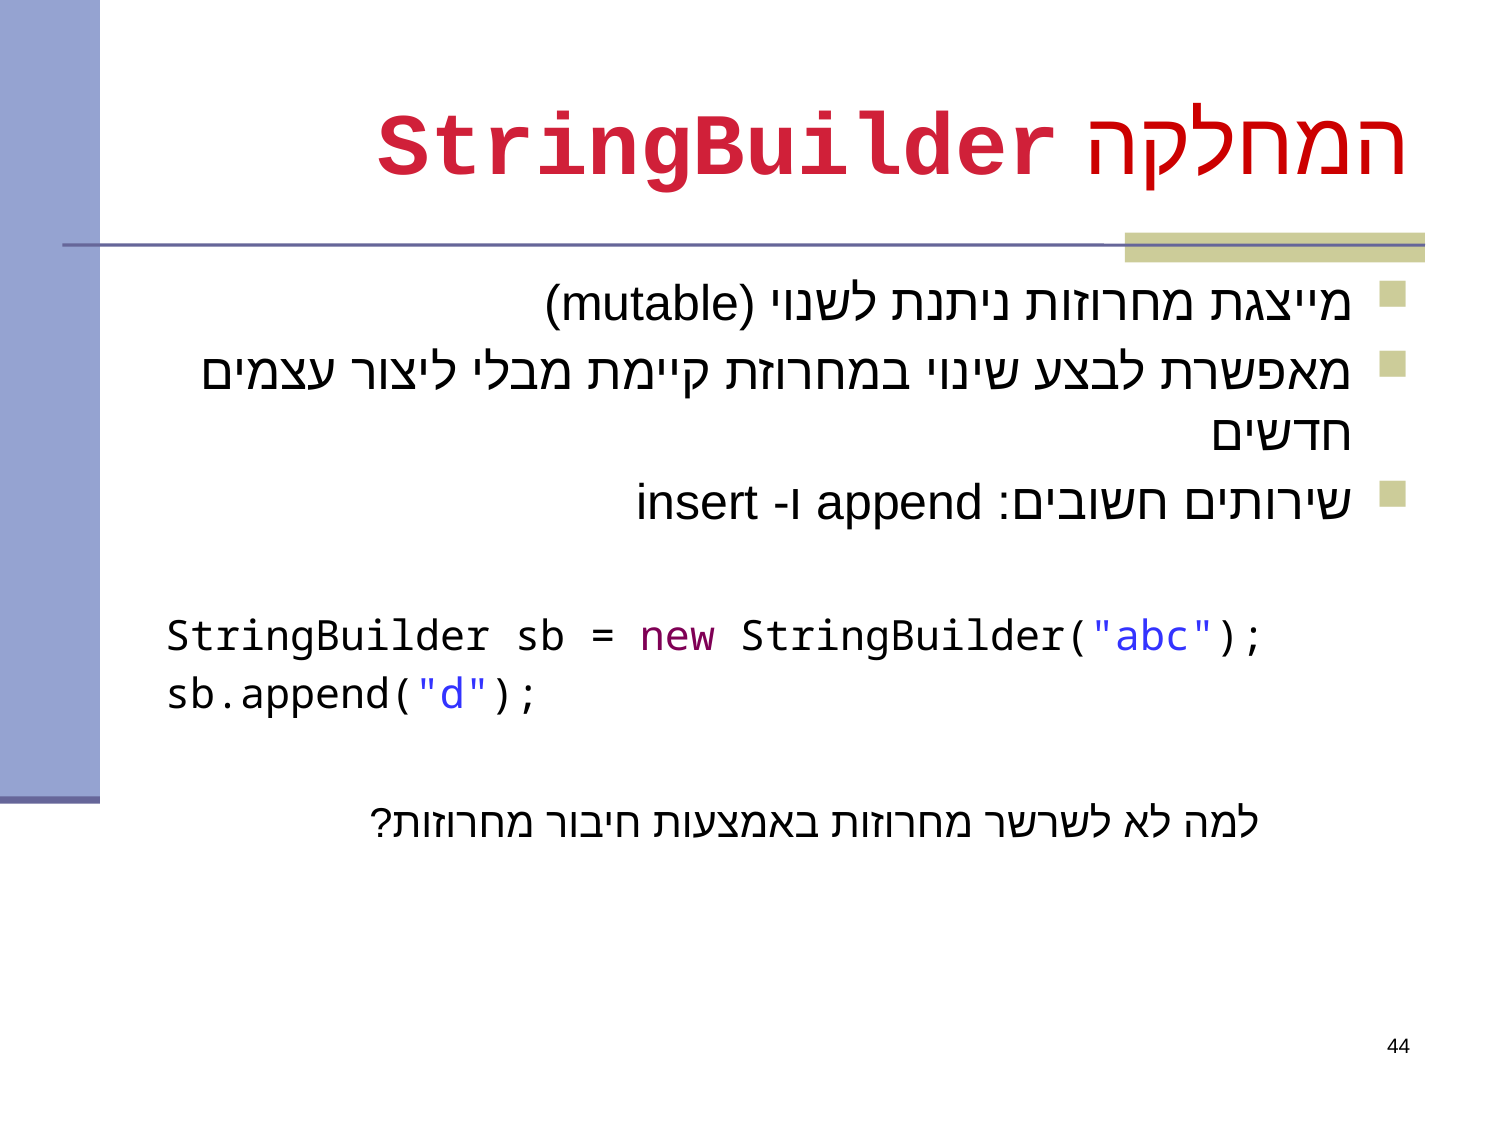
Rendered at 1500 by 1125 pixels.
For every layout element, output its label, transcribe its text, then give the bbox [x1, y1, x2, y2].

slide_number 44 [1112, 1024, 1426, 1101]
title המחלקה StringBuilder [149, 45, 1426, 234]
list מייצגת מחרוזות ניתנת לשנוי (mutable) מאפשרת לבצע שינוי במחרוזת קיימת מבלי ליצור עצמים חדשים שירותים חשובים: append ו- insert StringBuilder sb = new StringBuilder("abc"); sb.append("d"); למה לא לשרשר מחרוזות באמצעות חיבור מחרוזות? [149, 262, 1426, 882]
